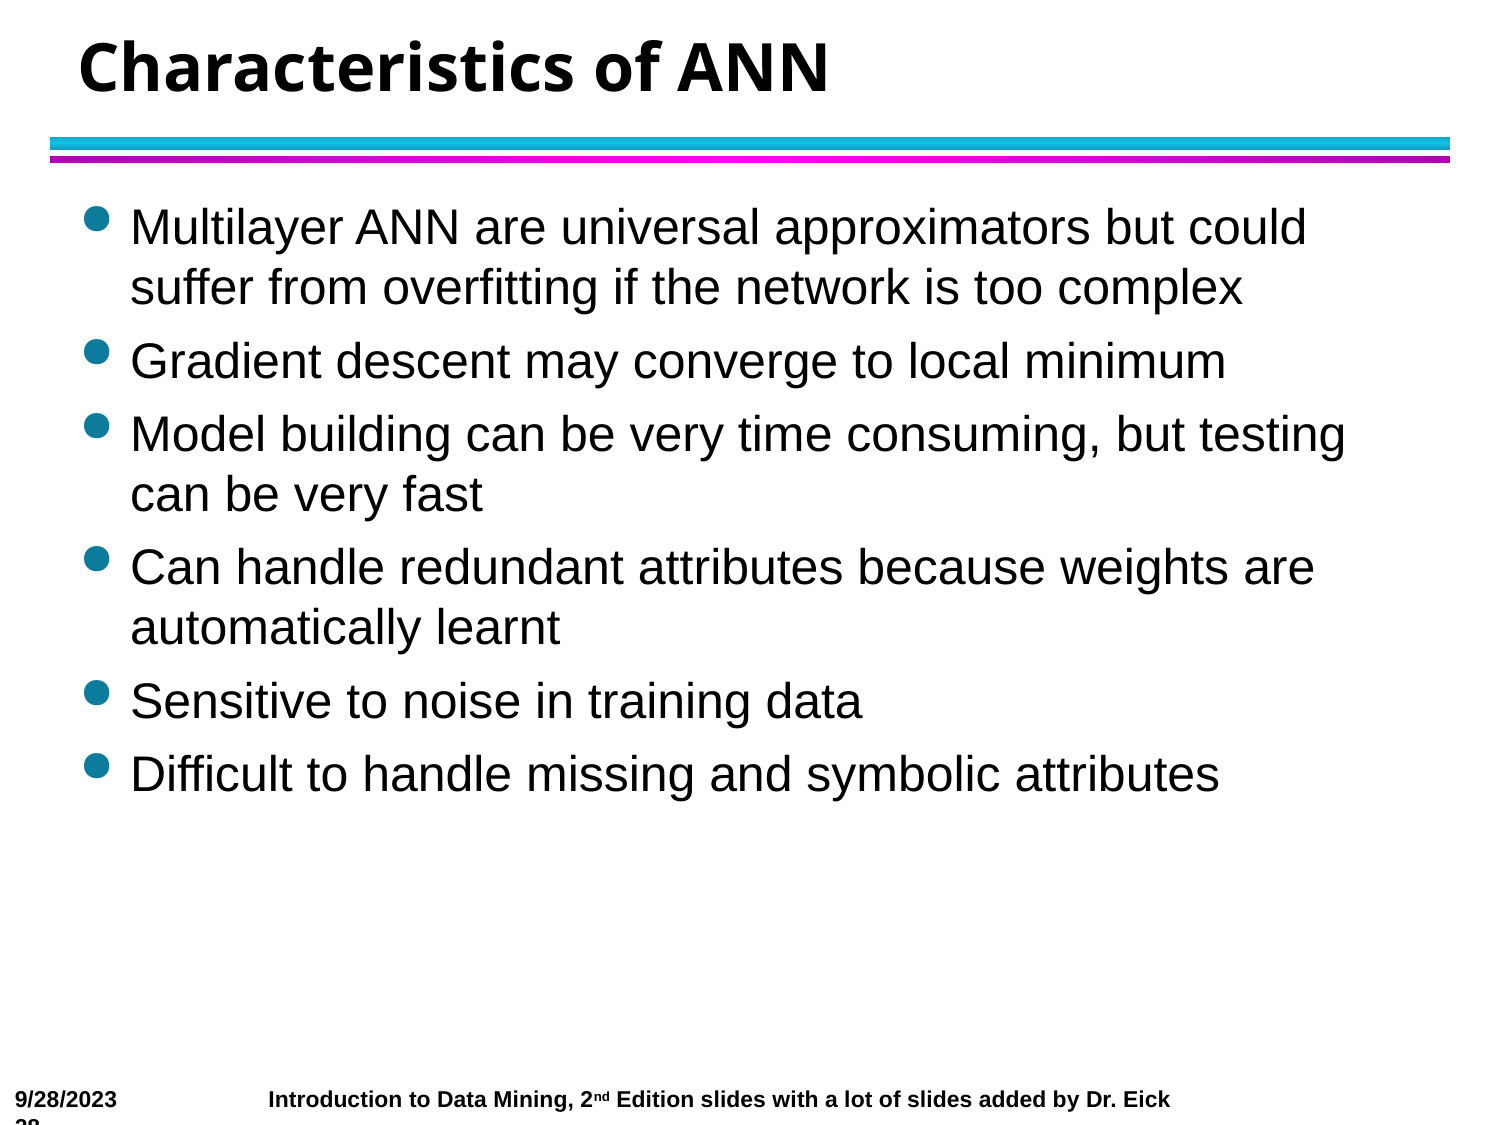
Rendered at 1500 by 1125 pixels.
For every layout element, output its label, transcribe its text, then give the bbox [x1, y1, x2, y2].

list Multilayer ANN are universal approximators but could suffer from overfitting if the network is too complex Gradient descent may converge to local minimum Model building can be very time consuming, but testing can be very fast Can handle redundant attributes because weights are automatically learnt Sensitive to noise in training data Difficult to handle missing and symbolic attributes [67, 187, 1432, 1038]
title Characteristics of ANN [62, 24, 1421, 113]
